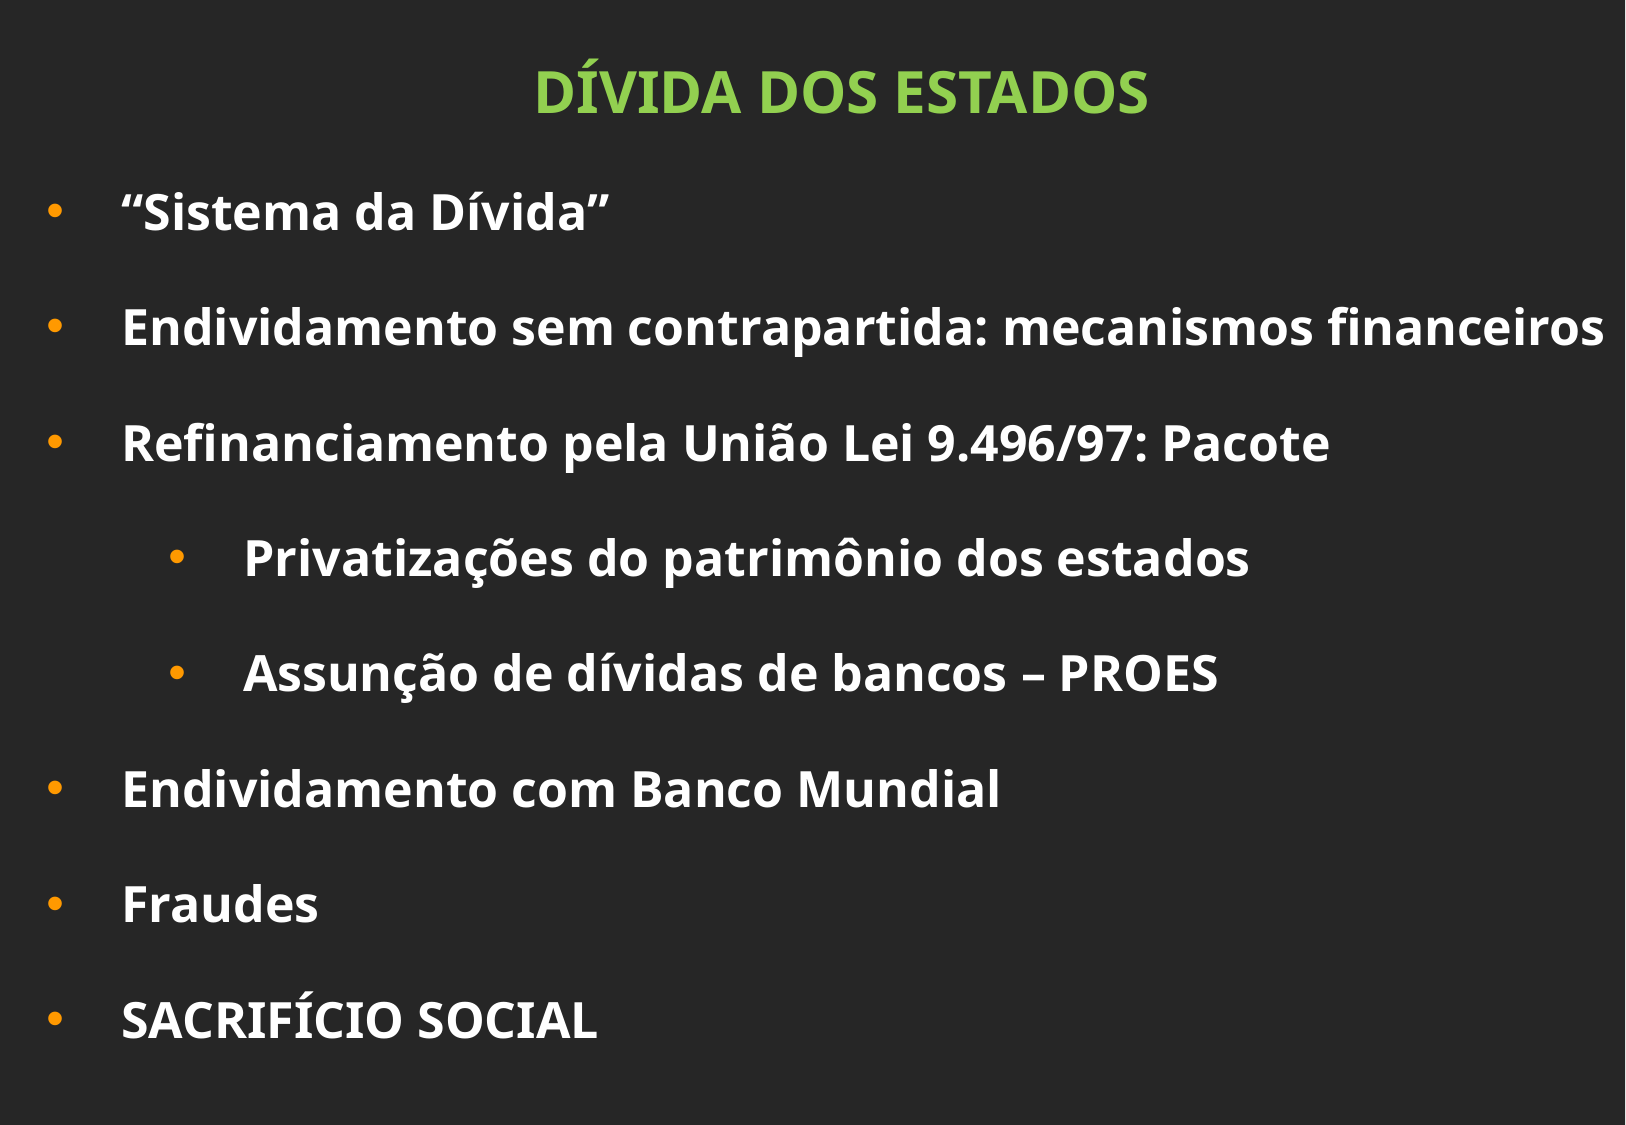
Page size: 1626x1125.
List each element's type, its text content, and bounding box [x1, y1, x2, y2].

text_box DÍVIDA DOS ESTADOS “Sistema da Dívida” Endividamento sem contrapartida: mecanismos financeiros Refinanciamento pela União Lei 9.496/97: Pacote Privatizações do patrimônio dos estados Assunção de dívidas de bancos – PROES Endividamento com Banco Mundial Fraudes SACRIFÍCIO SOCIAL [31, 19, 1625, 1056]
